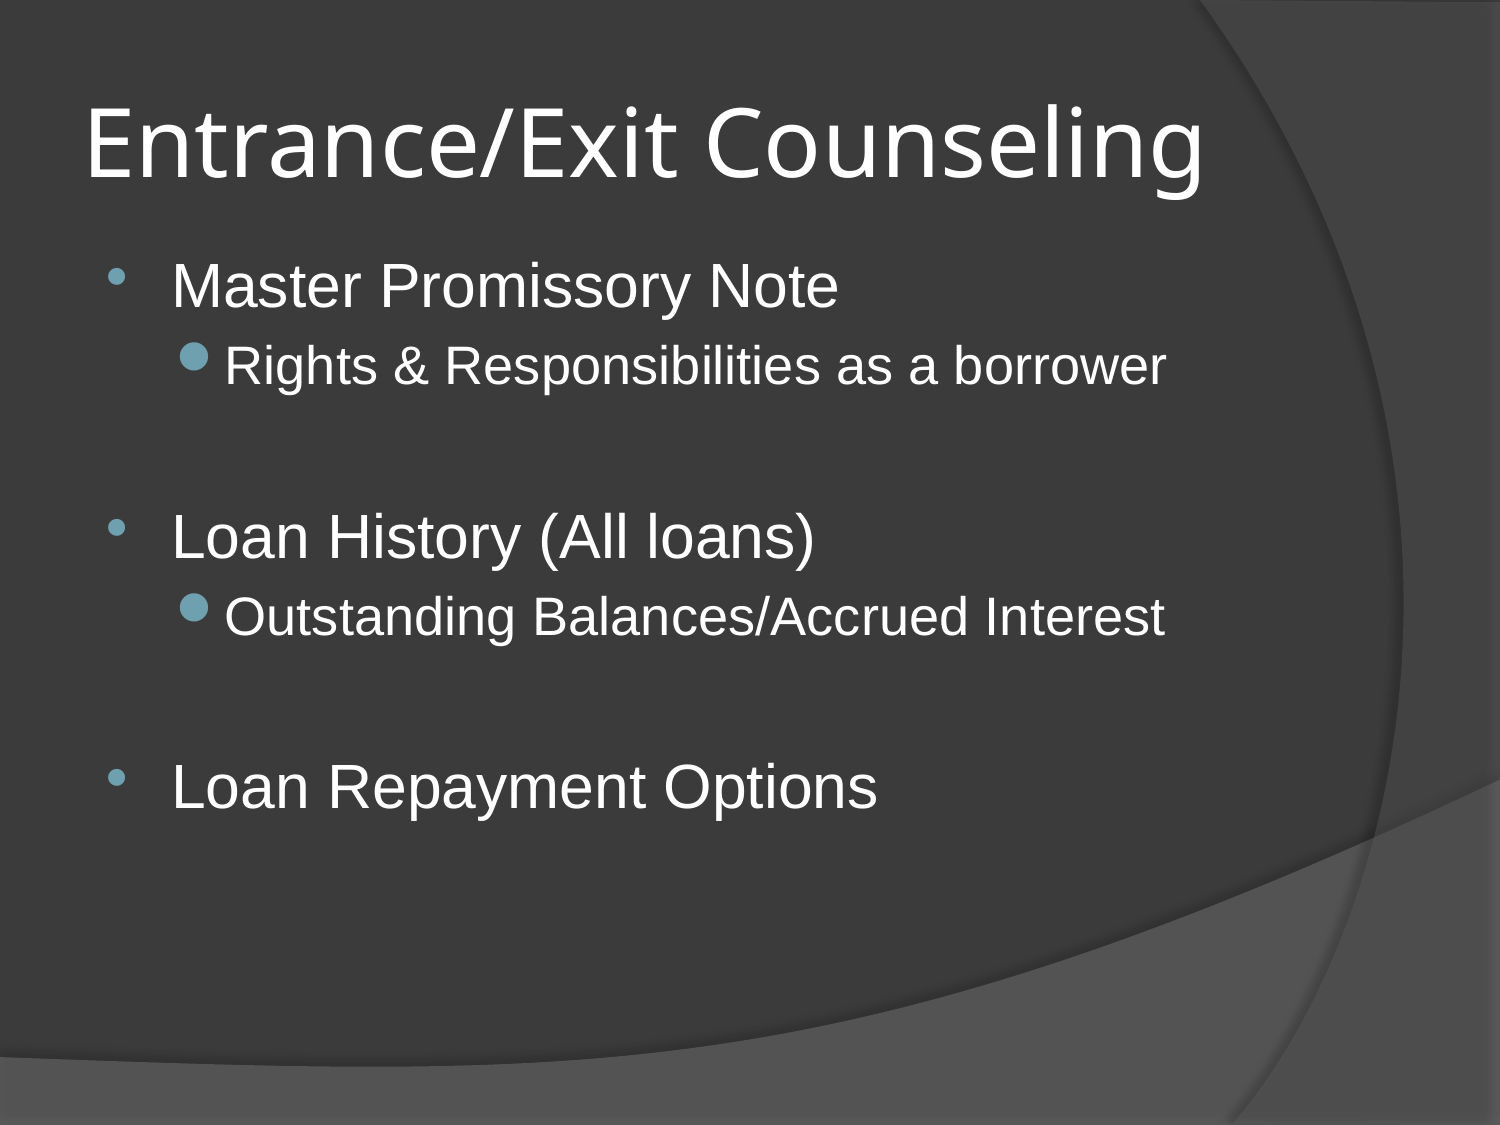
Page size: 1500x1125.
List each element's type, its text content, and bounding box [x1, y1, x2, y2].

title Entrance/Exit Counseling [75, 45, 1300, 233]
list Master Promissory Note Rights & Responsibilities as a borrower Loan History (All loans) Outstanding Balances/Accrued Interest Loan Repayment Options [87, 237, 1363, 1038]
